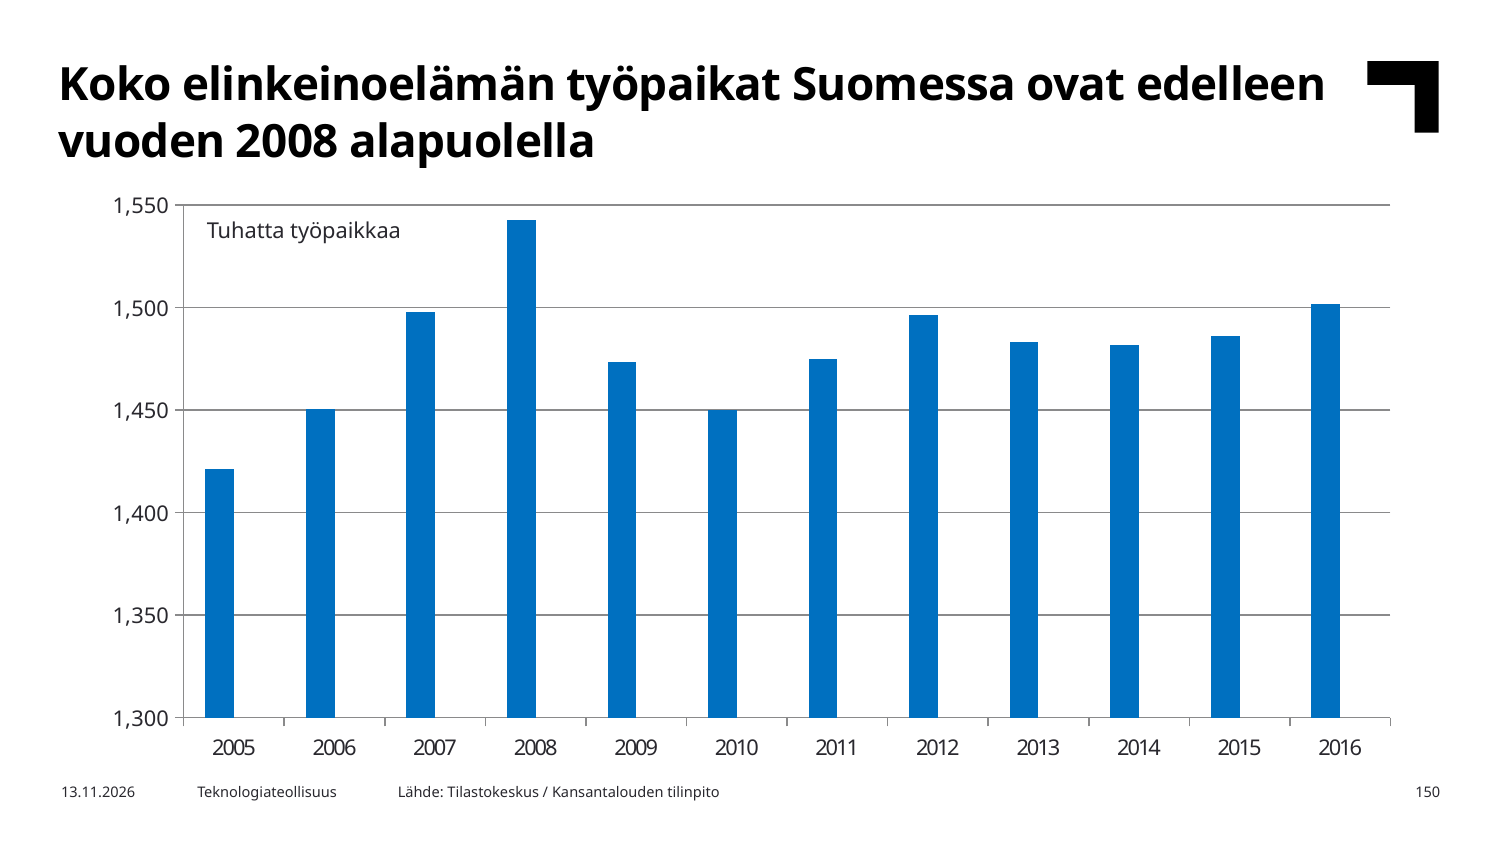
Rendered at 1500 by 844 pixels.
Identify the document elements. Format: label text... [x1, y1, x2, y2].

slide_number 150 [1313, 775, 1456, 803]
list Koko elinkeinoelämän työpaikat Suomessa ovat edelleen vuoden 2008 alapuolella [41, 46, 1353, 153]
footer Teknologiateollisuus [182, 775, 382, 803]
list Lähde: Tilastokeskus / Kansantalouden tilinpito [382, 775, 871, 803]
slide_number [46, 775, 182, 803]
chart [62, 180, 1440, 763]
